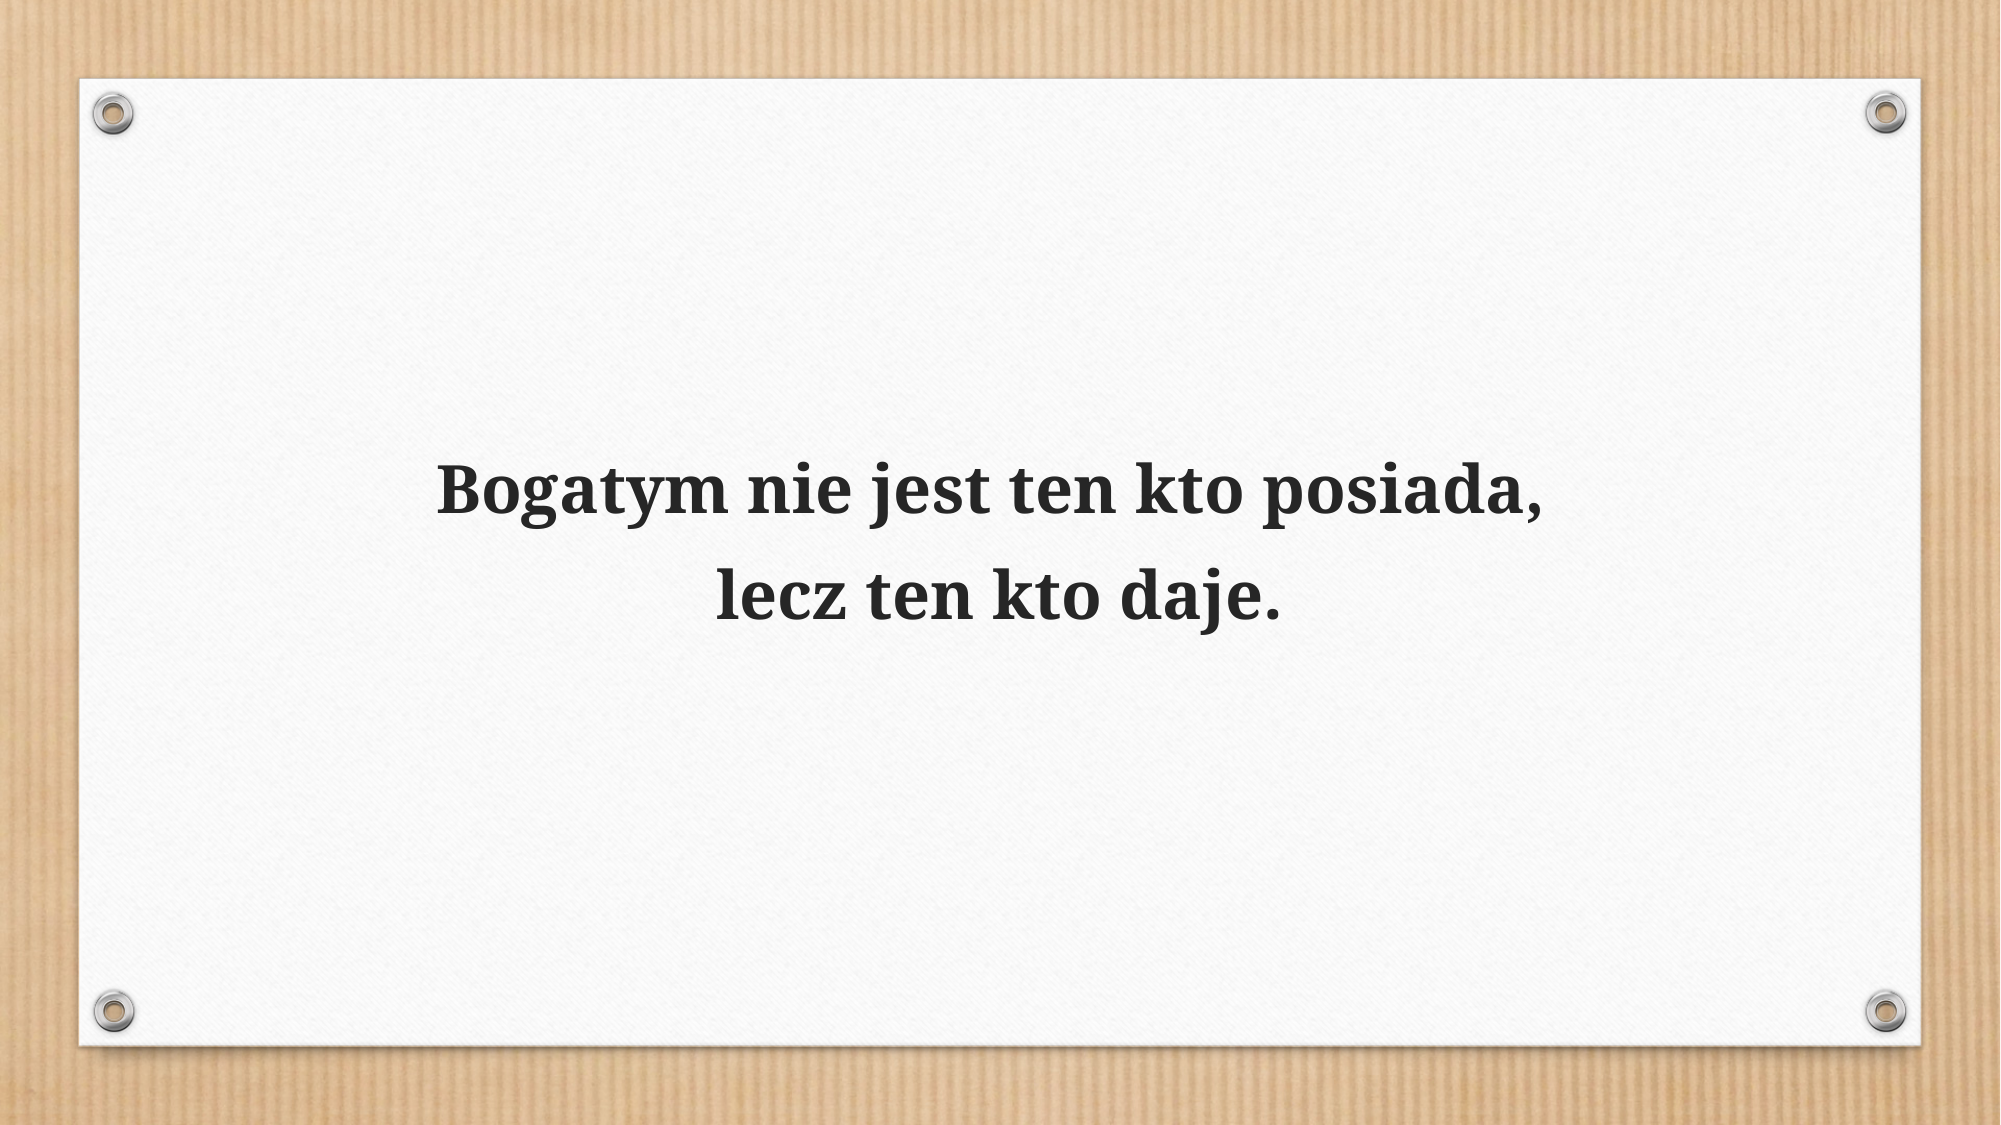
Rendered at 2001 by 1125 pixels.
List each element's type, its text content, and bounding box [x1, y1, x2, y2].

picture [0, 0, 2001, 1125]
list Bogatym nie jest ten kto posiada, lecz ten kto daje. [413, 438, 1587, 686]
